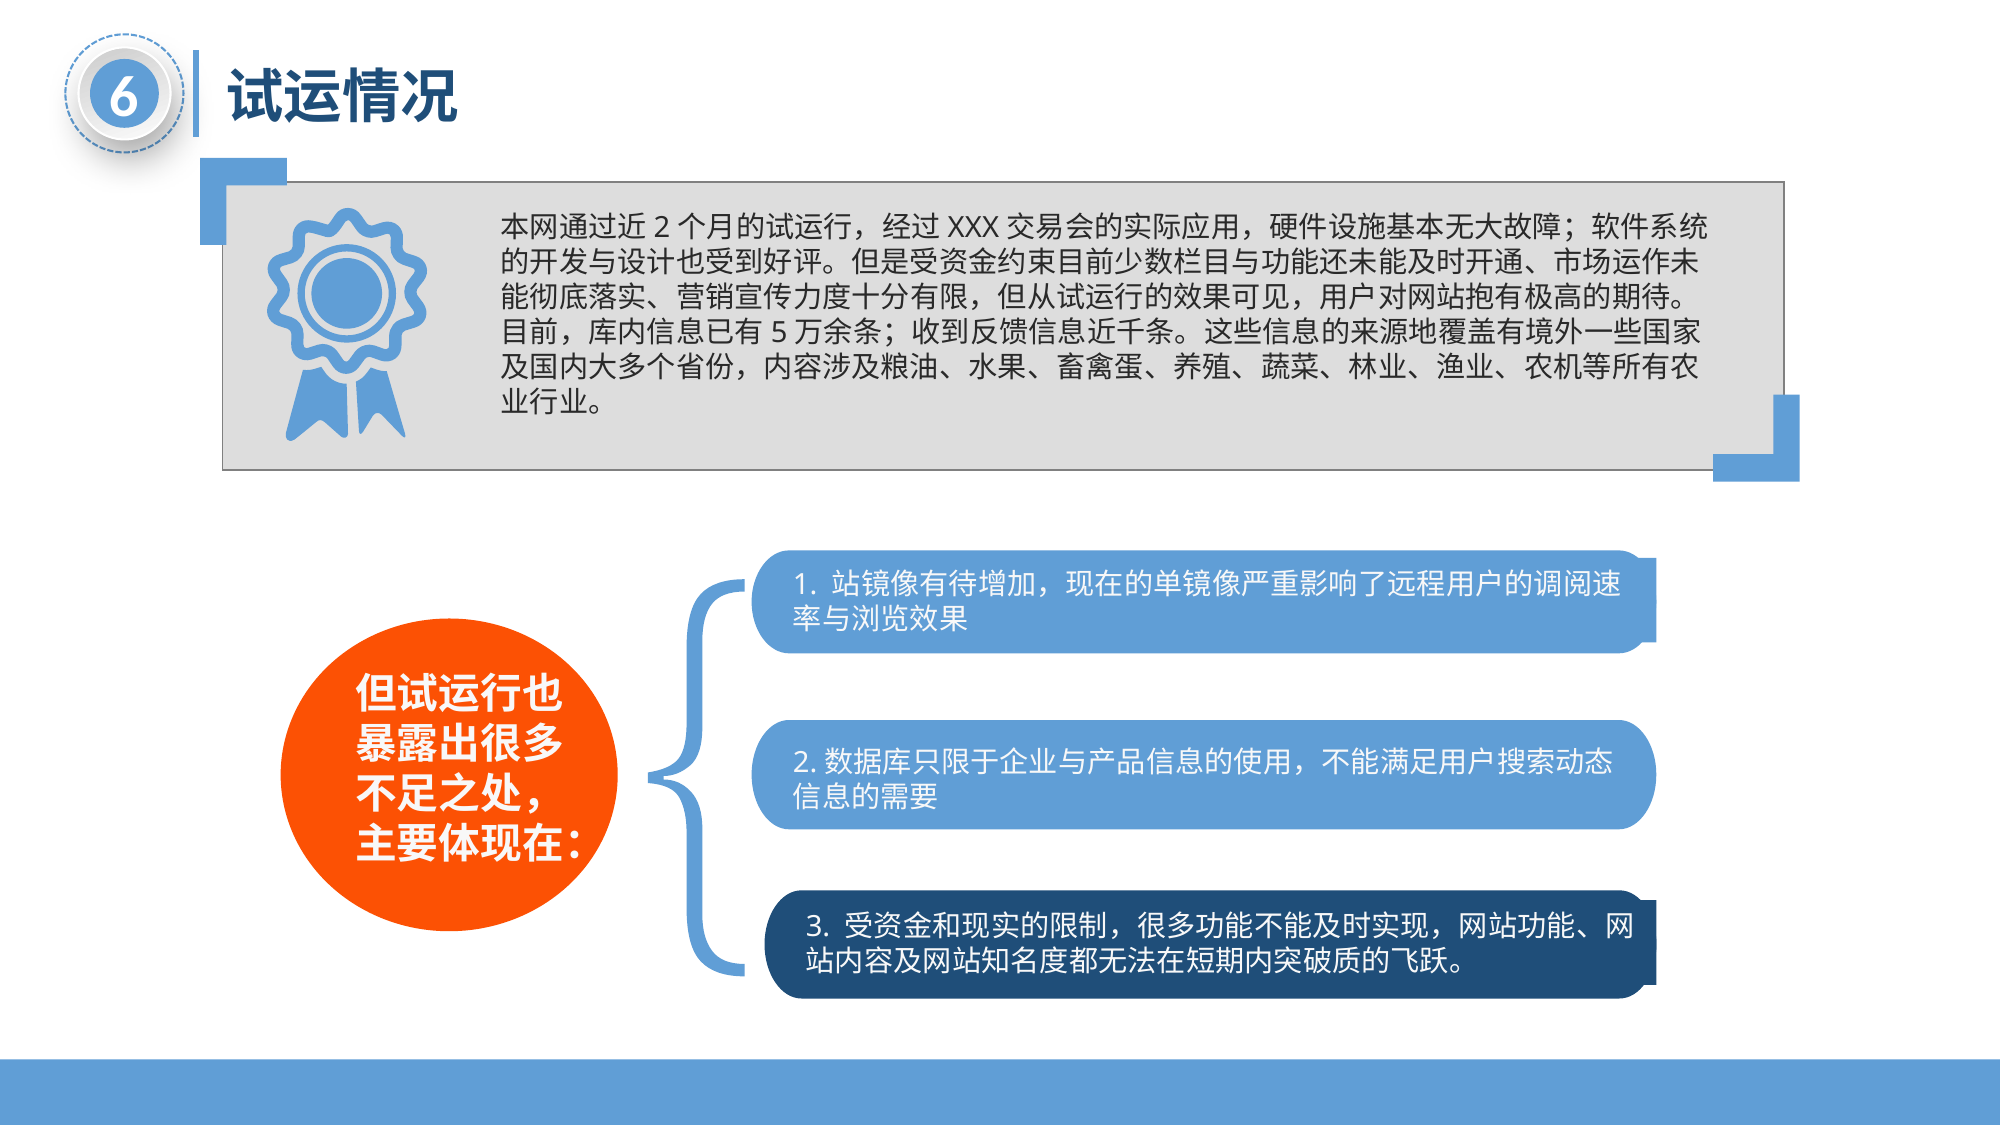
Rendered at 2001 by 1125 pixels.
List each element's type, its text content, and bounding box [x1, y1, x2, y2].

text_box [280, 669, 579, 932]
text_box [1713, 394, 1800, 482]
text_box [764, 890, 1657, 999]
text_box [647, 579, 745, 977]
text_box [751, 550, 1657, 654]
text_box 但试运行也暴露出很多不足之处，主要体现在： [325, 659, 594, 875]
text_box [285, 366, 349, 441]
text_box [65, 34, 184, 153]
text_box [594, 694, 618, 855]
text_box [267, 207, 428, 374]
text_box [335, 618, 563, 659]
text_box [200, 157, 287, 245]
text_box [355, 367, 406, 438]
text_box [222, 181, 1784, 470]
text_box 本网通过近2个月的试运行，经过XXX交易会的实际应用，硬件设施基本无大故障；软件系统的开发与设计也受到好评。但是受资金约束目前少数栏目与功能还未能及时开通、市场运作未能彻底落实、营销宣传力度十分有限，但从试运行的效果可见，用户对网站抱有极高的期待。目前，库内信息已有5万余条；收到反馈信息近千条。这些信息的来源地覆盖有境外一些国家及国内大多个省份，内容涉及粮油、水果、畜禽蛋、养殖、蔬菜、林业、渔业、农机等所有农业行业。 [485, 201, 1725, 426]
text_box 试运情况 [210, 51, 474, 137]
text_box [193, 50, 199, 137]
text_box [0, 1058, 2000, 1125]
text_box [751, 719, 1657, 830]
